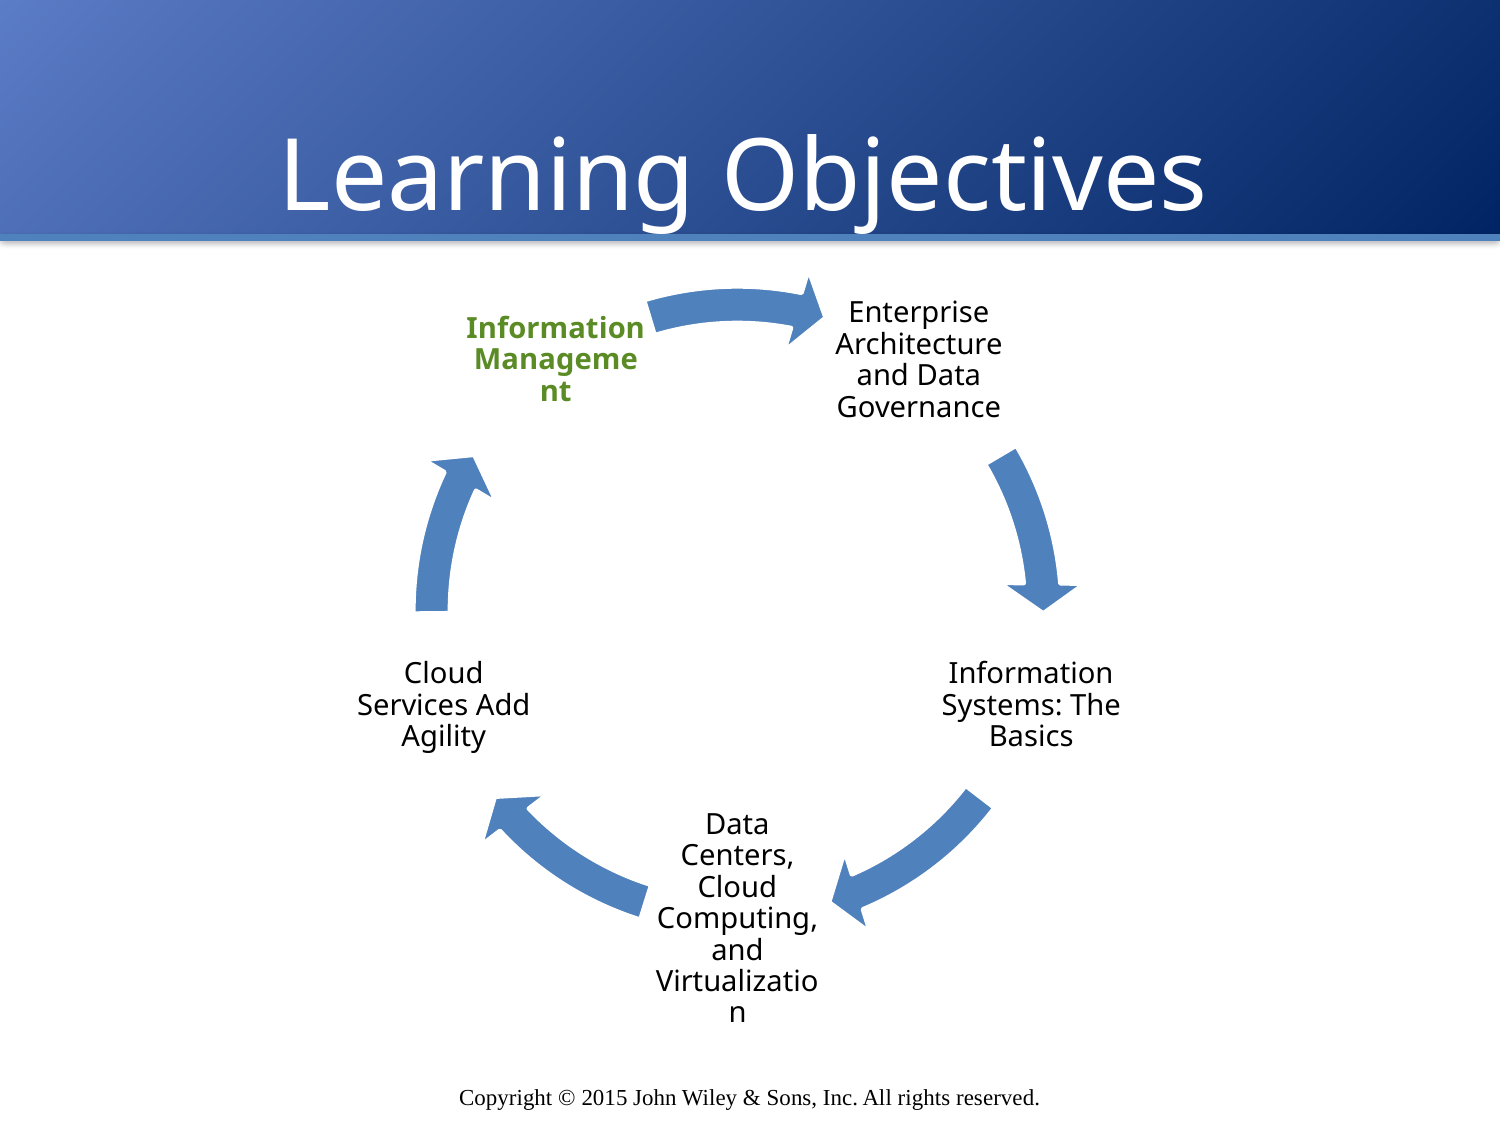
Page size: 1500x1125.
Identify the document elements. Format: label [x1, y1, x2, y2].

text_box [137, 262, 1338, 1013]
